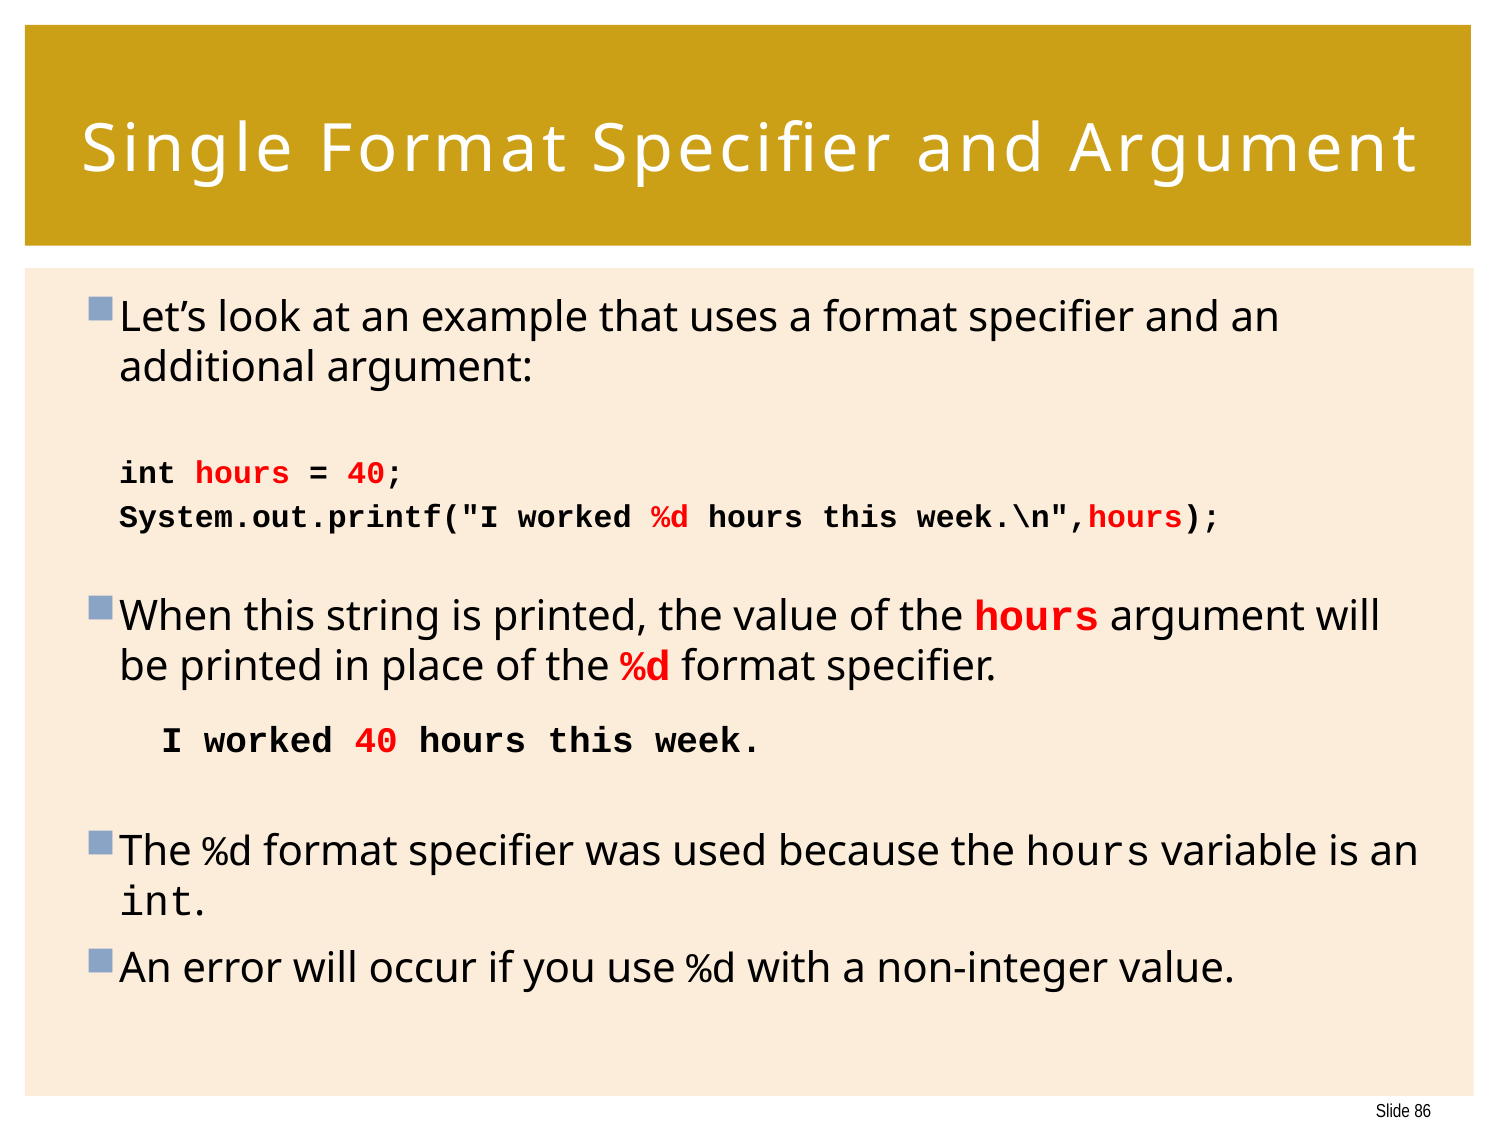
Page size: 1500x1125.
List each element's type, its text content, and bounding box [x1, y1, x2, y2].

list Let’s look at an example that uses a format specifier and an additional argument: int hours = 40; System.out.printf("I worked %d hours this week.\n",hours); When this string is printed, the value of the hours argument will be printed in place of the %d format specifier. I worked 40 hours this week. The %d format specifier was used because the hours variable is an int. An error will occur if you use %d with a non-integer value. [62, 281, 1442, 1005]
title Single Format Specifier and Argument [62, 58, 1438, 232]
